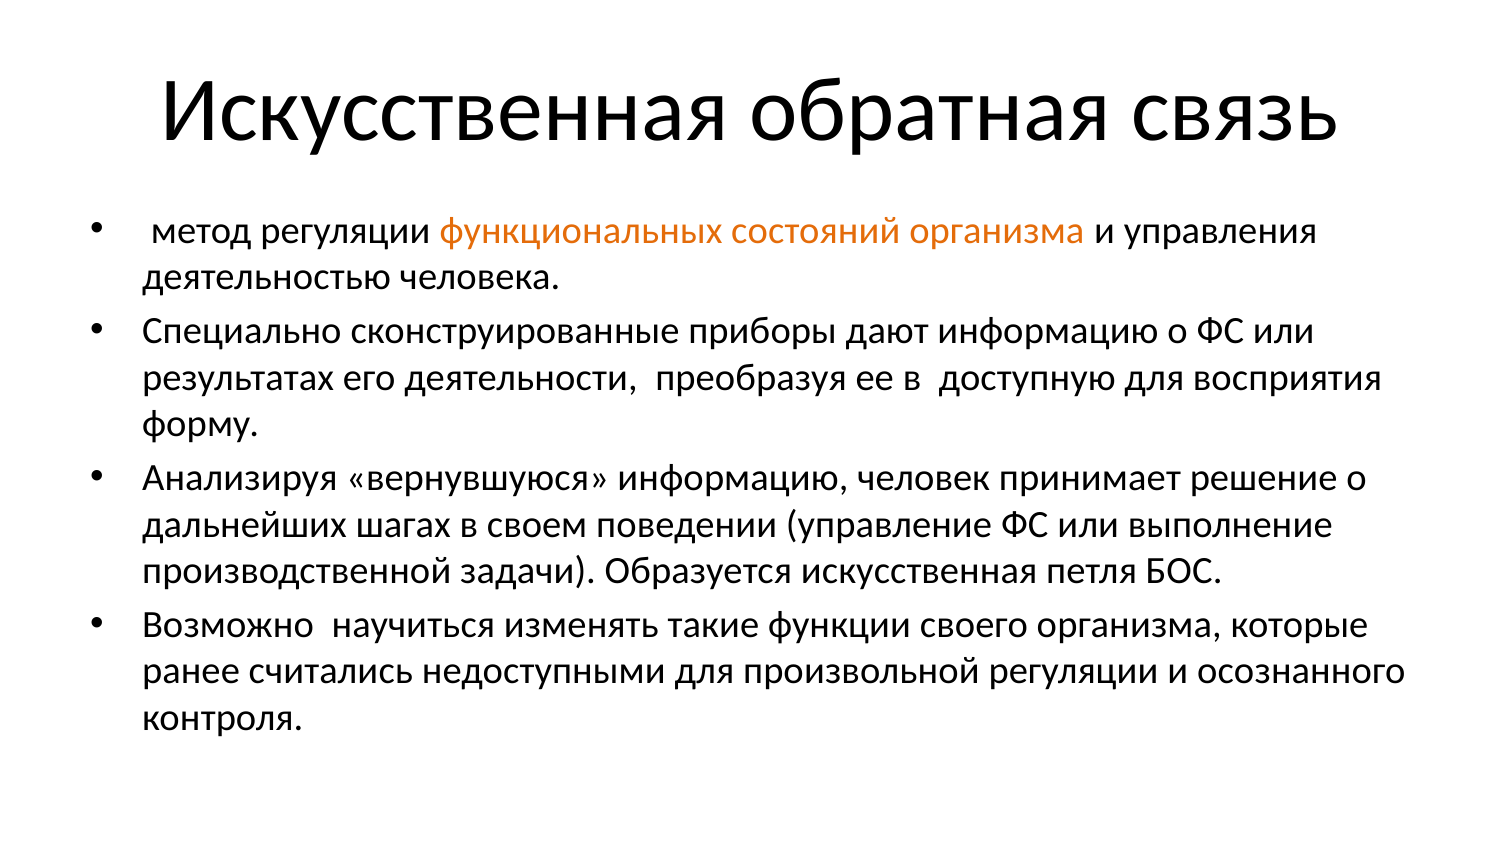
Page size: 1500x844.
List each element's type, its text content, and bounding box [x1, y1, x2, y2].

title Искусственная обратная связь [75, 33, 1425, 175]
list метод регуляции функциональных состояний организма и управления деятельностью человека. Специально сконструированные приборы дают информацию о ФС или результатах его деятельности, преобразуя ее в доступную для восприятия форму. Анализируя «вернувшуюся» информацию, человек принимает решение о дальнейших шагах в своем поведении (управление ФС или выполнение производственной задачи). Образуется искусственная петля БОС. Возможно научиться изменять такие функции своего организма, которые ранее считались недоступными для произвольной регуляции и осознанного контроля. [75, 196, 1425, 754]
